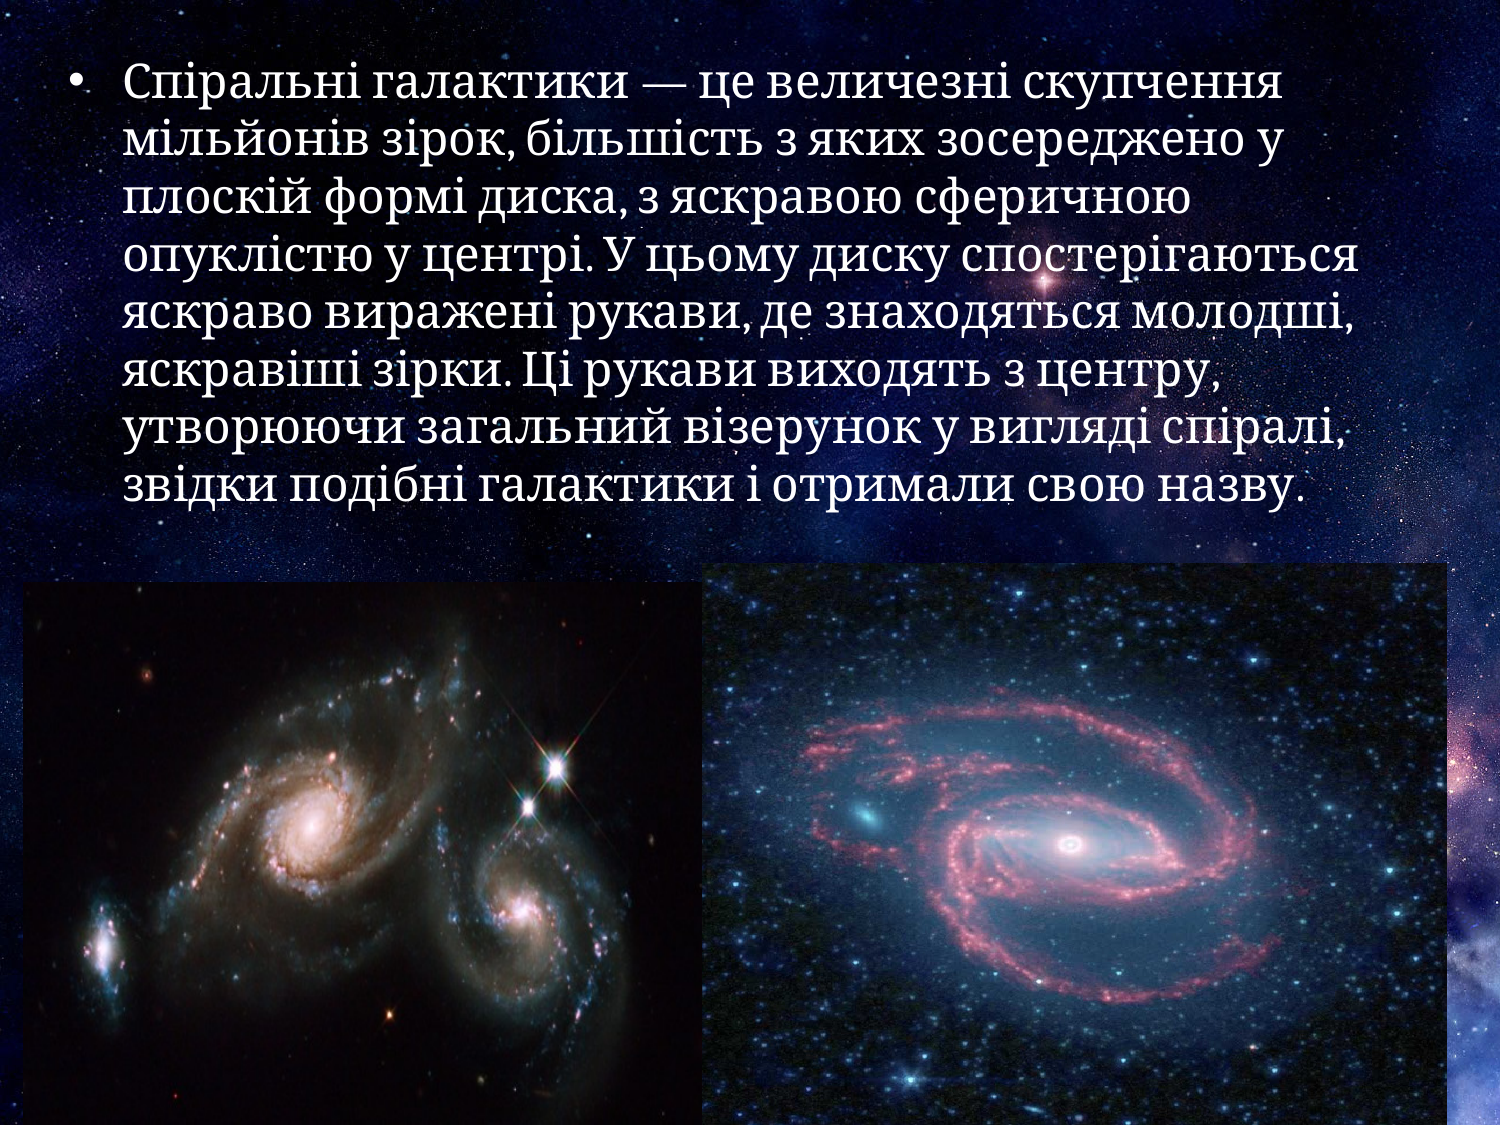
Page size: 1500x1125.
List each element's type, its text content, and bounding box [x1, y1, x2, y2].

list Спіральні галактики — це величезні скупчення мільйонів зірок, більшість з яких зосереджено у плоскій формі диска, з яскравою сферичною опуклістю у центрі. У цьому диску спостерігаються яскраво виражені рукави, де знаходяться молодші, яскравіші зірки. Ці рукави виходять з центру, утворюючи загальний візерунок у вигляді спіралі, звідки подібні галактики і отримали свою назву. [53, 42, 1404, 563]
picture [0, 0, 1500, 1125]
